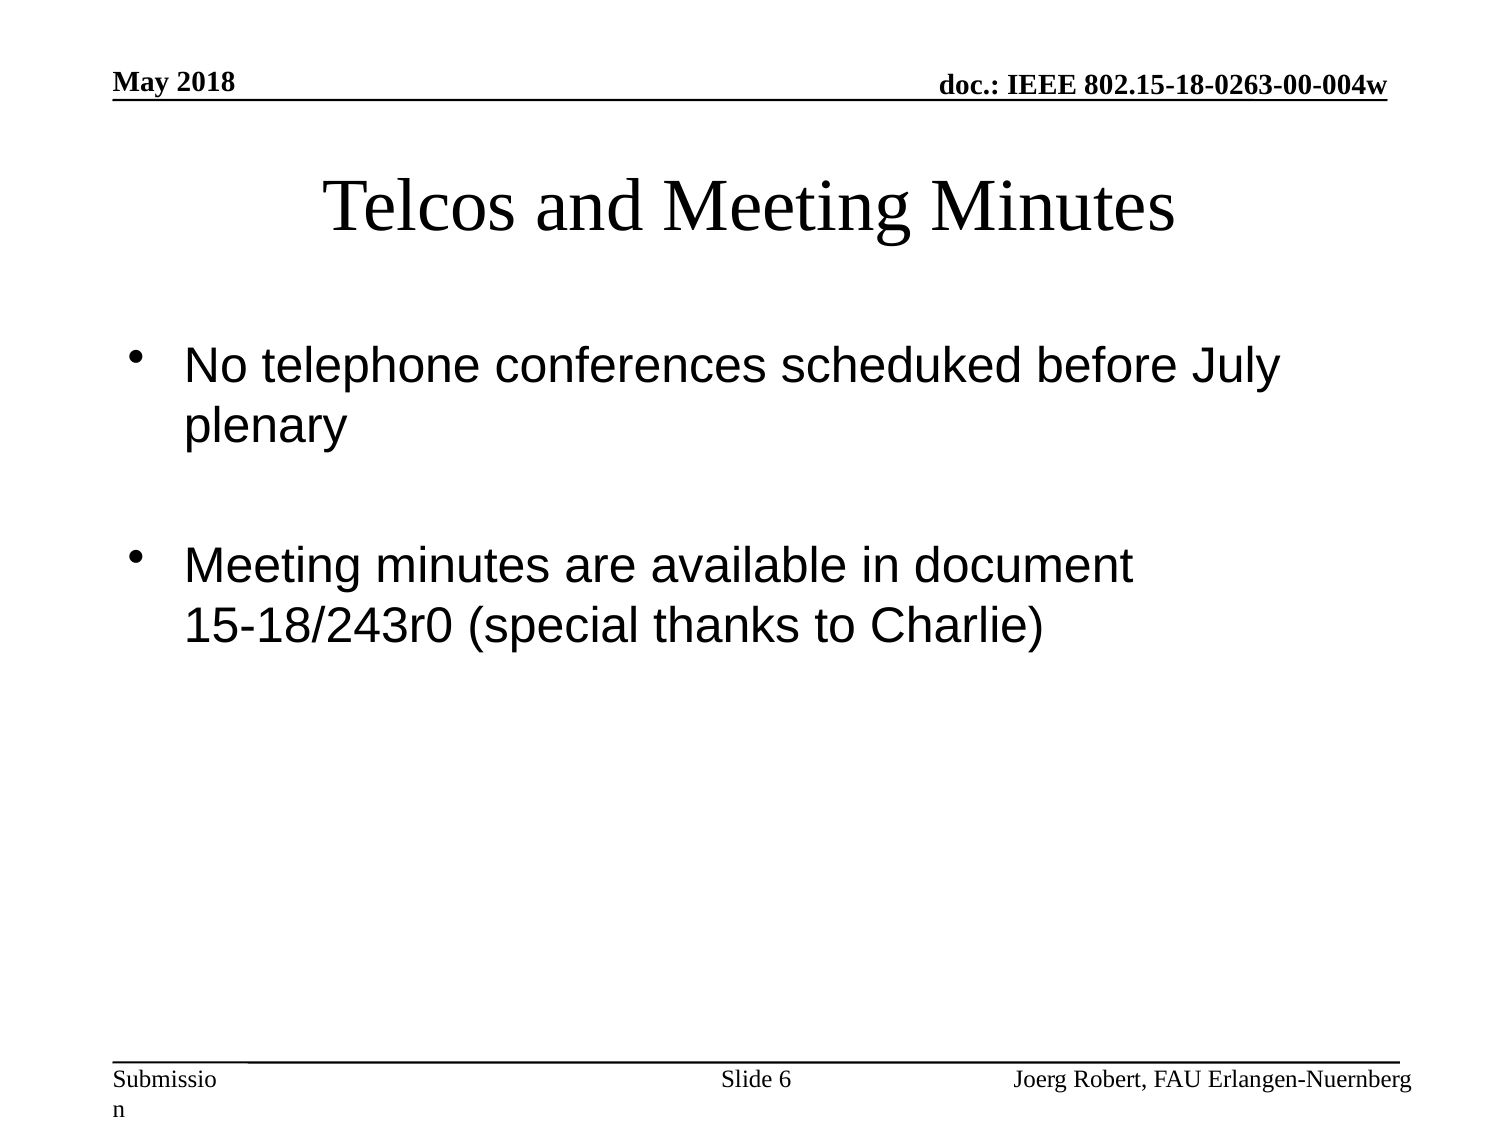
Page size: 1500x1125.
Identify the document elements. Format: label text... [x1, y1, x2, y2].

footer Joerg Robert, FAU Erlangen-Nuernberg [900, 1062, 1413, 1093]
title Telcos and Meeting Minutes [112, 112, 1388, 288]
slide_number Slide 6 [712, 1062, 800, 1093]
list No telephone conferences scheduked before July plenary Meeting minutes are available in document 15-18/243r0 (special thanks to Charlie) [112, 324, 1388, 1000]
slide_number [112, 62, 375, 98]
